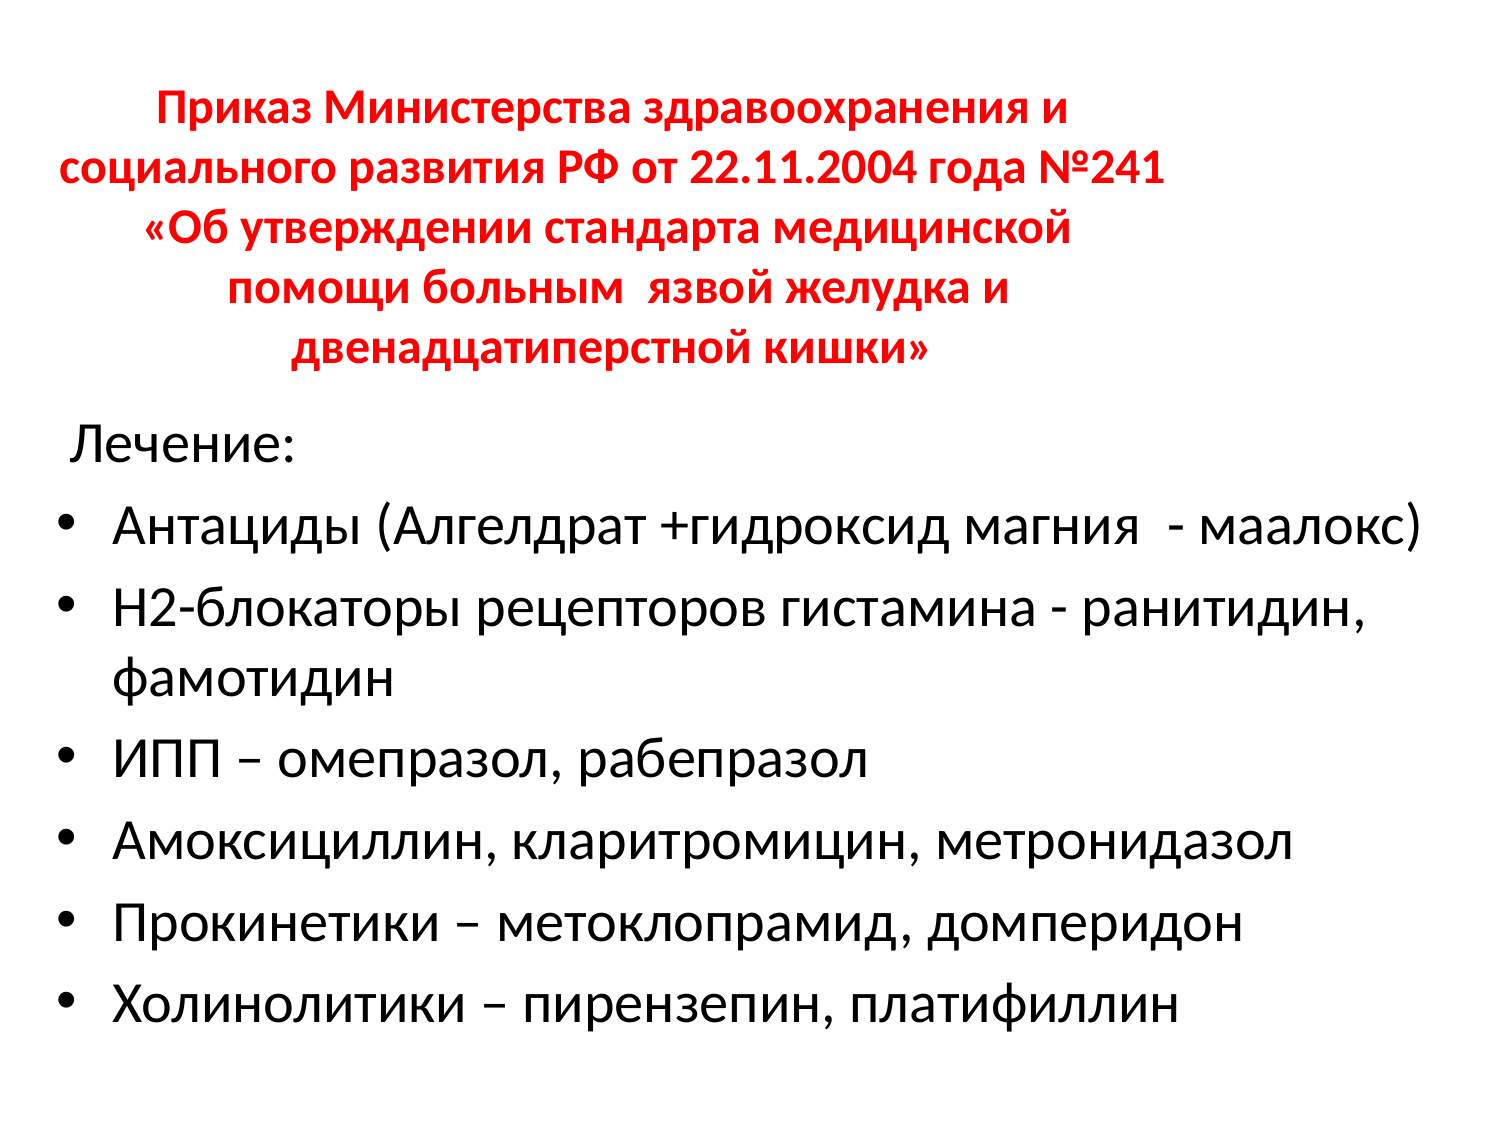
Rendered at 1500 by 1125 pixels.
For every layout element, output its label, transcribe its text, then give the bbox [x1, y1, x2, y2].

list Лечение: Антациды (Алгелдрат +гидроксид магния - маалокс) Н2-блокаторы рецепторов гистамина - ранитидин, фамотидин ИПП – омепразол, рабепразол Амоксициллин, кларитромицин, метронидазол Прокинетики – метоклопрамид, домперидон Холинолитики – пирензепин, платифиллин [41, 397, 1459, 1083]
title Приказ Министерства здравоохранения и социального развития РФ от 22.11.2004 года №241 «Об утверждении стандарта медицинской помощи больным язвой желудка и двенадцатиперстной кишки» [29, 62, 1198, 386]
